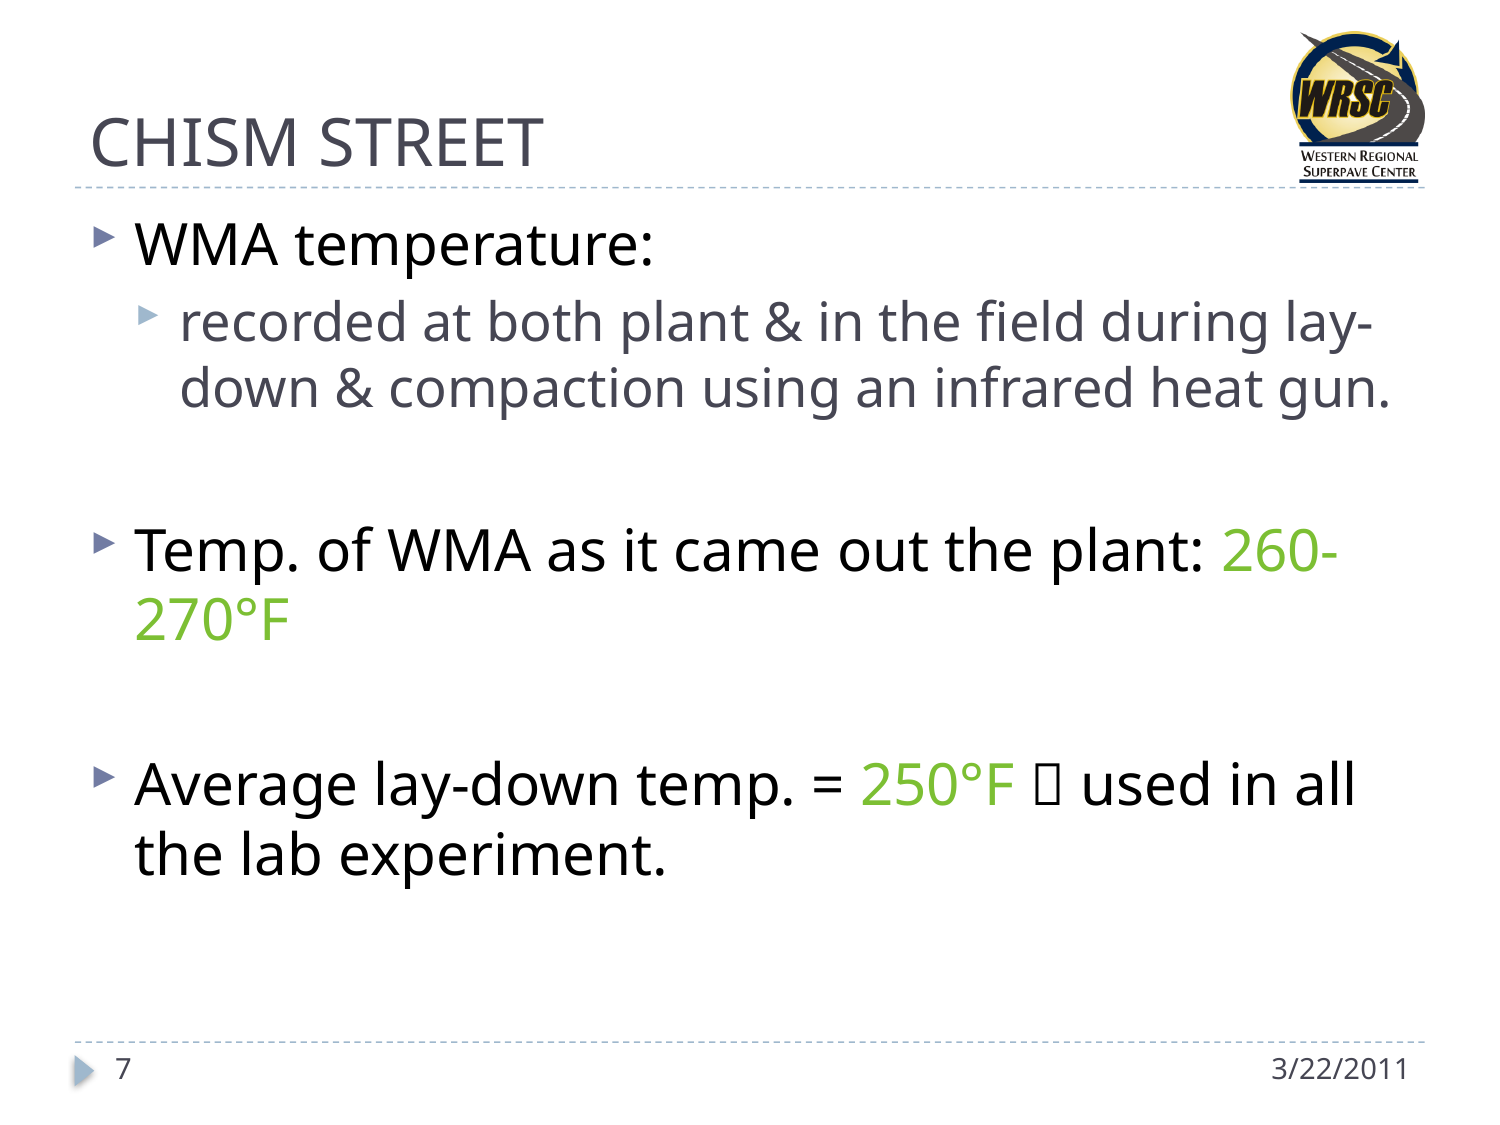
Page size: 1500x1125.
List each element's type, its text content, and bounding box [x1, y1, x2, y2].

slide_number 7 [100, 1042, 426, 1103]
list WMA temperature: recorded at both plant & in the field during lay-down & compaction using an infrared heat gun. Temp. of WMA as it came out the plant: 260-270°F Average lay-down temp. = 250°F  used in all the lab experiment. [75, 200, 1425, 1010]
title CHISM STREET [75, 24, 1425, 188]
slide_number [1050, 1042, 1426, 1103]
